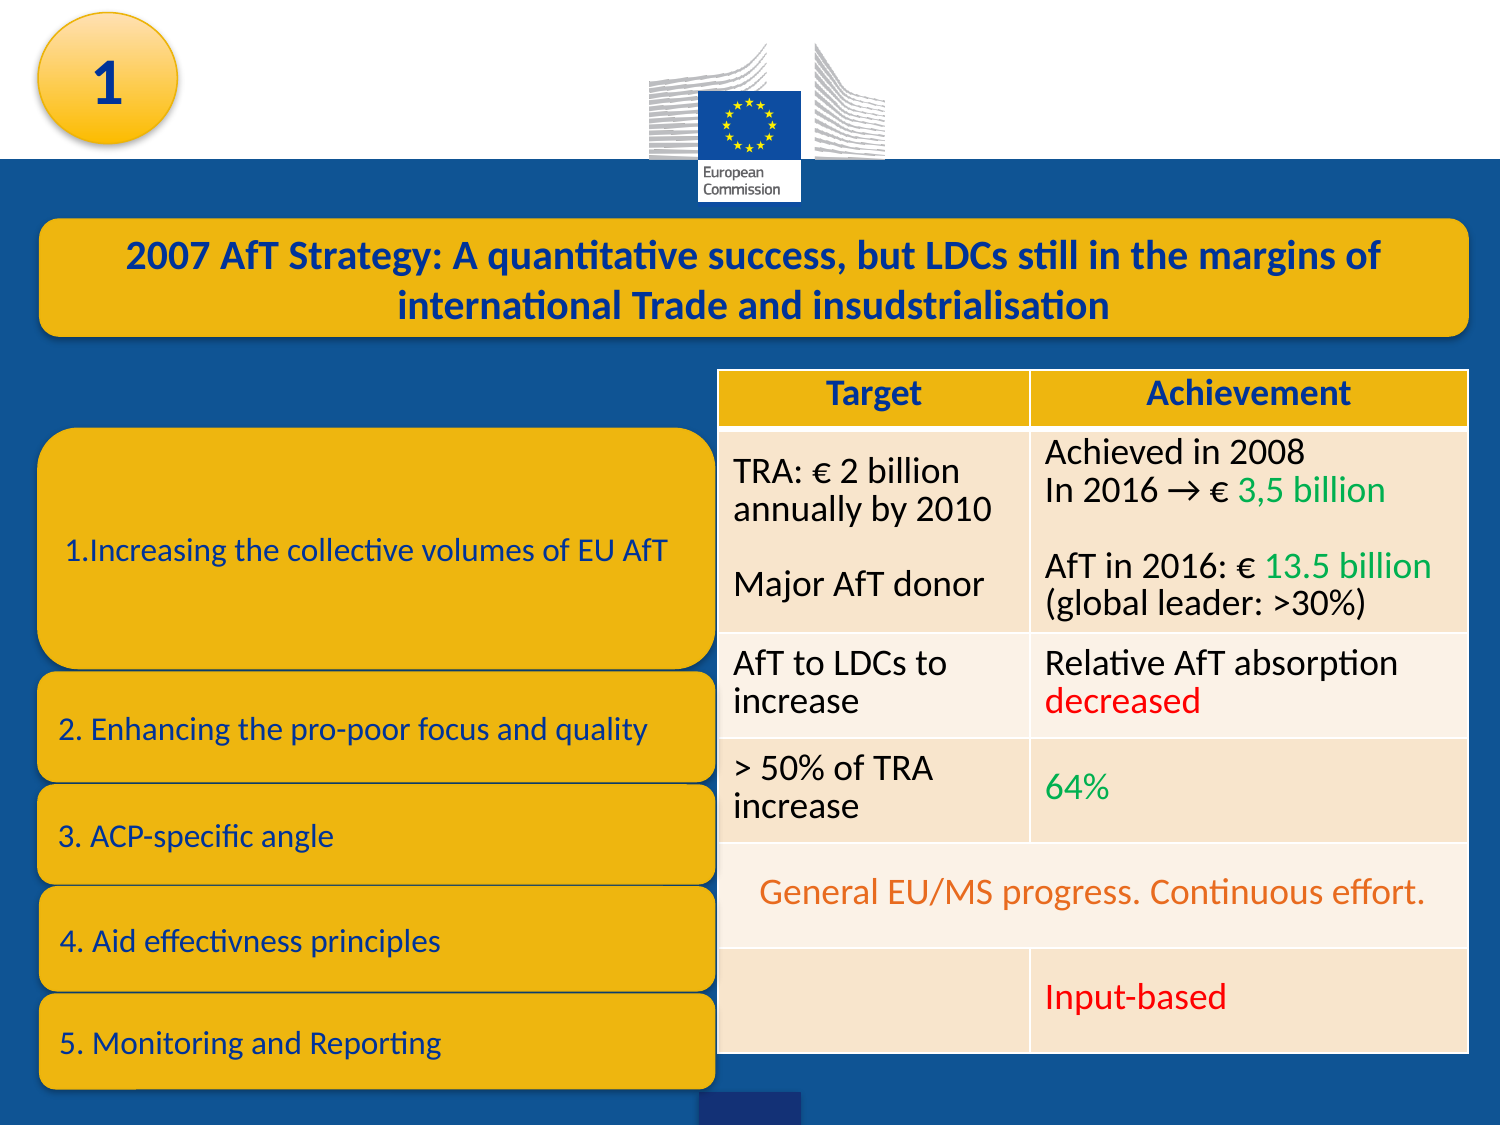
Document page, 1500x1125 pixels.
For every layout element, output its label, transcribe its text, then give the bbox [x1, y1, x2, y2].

text_box 1 [37, 11, 179, 145]
table_cell > 50% of TRA increase [719, 739, 1029, 842]
text_box 1.Increasing the collective volumes of EU AfT [37, 427, 716, 670]
text_box 2007 AfT Strategy: A quantitative success, but LDCs still in the margins of international Trade and insudstrialisation [38, 218, 1469, 337]
table_cell Achieved in 2008 In 2016 → € 3,5 billion AfT in 2016: € 13.5 billion (global leader: >30%) [1031, 432, 1467, 632]
table_cell Input-based [1031, 949, 1467, 1052]
text_box 4. Aid effectivness principles [38, 885, 716, 992]
table_header Achievement [1031, 371, 1467, 426]
table_cell [719, 949, 1029, 1052]
table_cell Relative AfT absorption decreased [1031, 634, 1467, 737]
text_box 3. ACP-specific angle [37, 784, 716, 885]
table_header Target [719, 371, 1029, 426]
table_cell General EU/MS progress. Continuous effort. [719, 844, 1467, 947]
text_box 5. Monitoring and Reporting [38, 993, 716, 1090]
text_box 2. Enhancing the pro-poor focus and quality [37, 671, 716, 783]
table_cell AfT to LDCs to increase [719, 634, 1029, 737]
table_cell TRA: € 2 billion annually by 2010 Major AfT donor [719, 432, 1029, 632]
table_cell 64% [1031, 739, 1467, 842]
